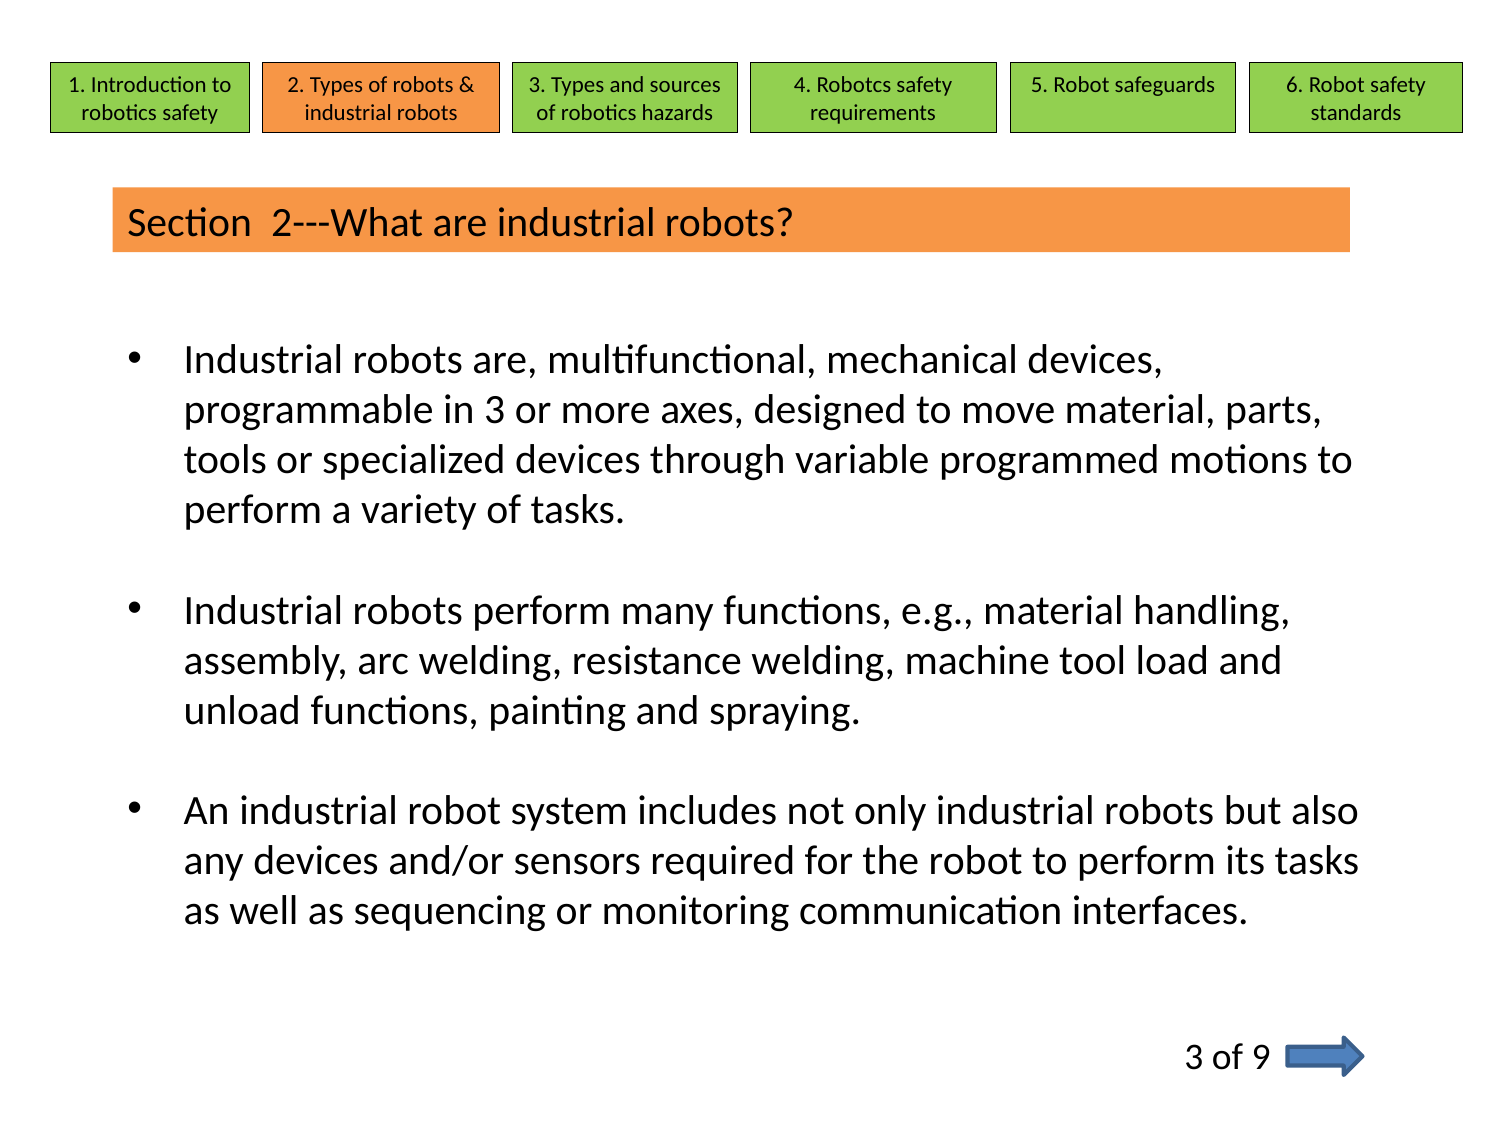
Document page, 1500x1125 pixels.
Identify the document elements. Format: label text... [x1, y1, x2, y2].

text_box 6. Robot safety standards [1249, 62, 1463, 133]
text_box Section 2---What are industrial robots? [112, 187, 1350, 253]
text_box 3 of 9 [1169, 1024, 1320, 1085]
text_box 4. Robotcs safety requirements [750, 62, 997, 133]
text_box [1285, 1035, 1365, 1077]
text_box 2. Types of robots & industrial robots [262, 62, 500, 133]
text_box 1. Introduction to robotics safety [50, 62, 250, 133]
text_box Industrial robots are, multifunctional, mechanical devices, programmable in 3 or more axes, designed to move material, parts, tools or specialized devices through variable programmed motions to perform a variety of tasks. Industrial robots perform many functions, e.g., material handling, assembly, arc welding, resistance welding, machine tool load and unload functions, painting and spraying. An industrial robot system includes not only industrial robots but also any devices and/or sensors required for the robot to perform its tasks as well as sequencing or monitoring communication interfaces. [112, 324, 1375, 940]
text_box 5. Robot safeguards [1010, 62, 1236, 133]
text_box 3. Types and sources of robotics hazards [512, 62, 738, 133]
